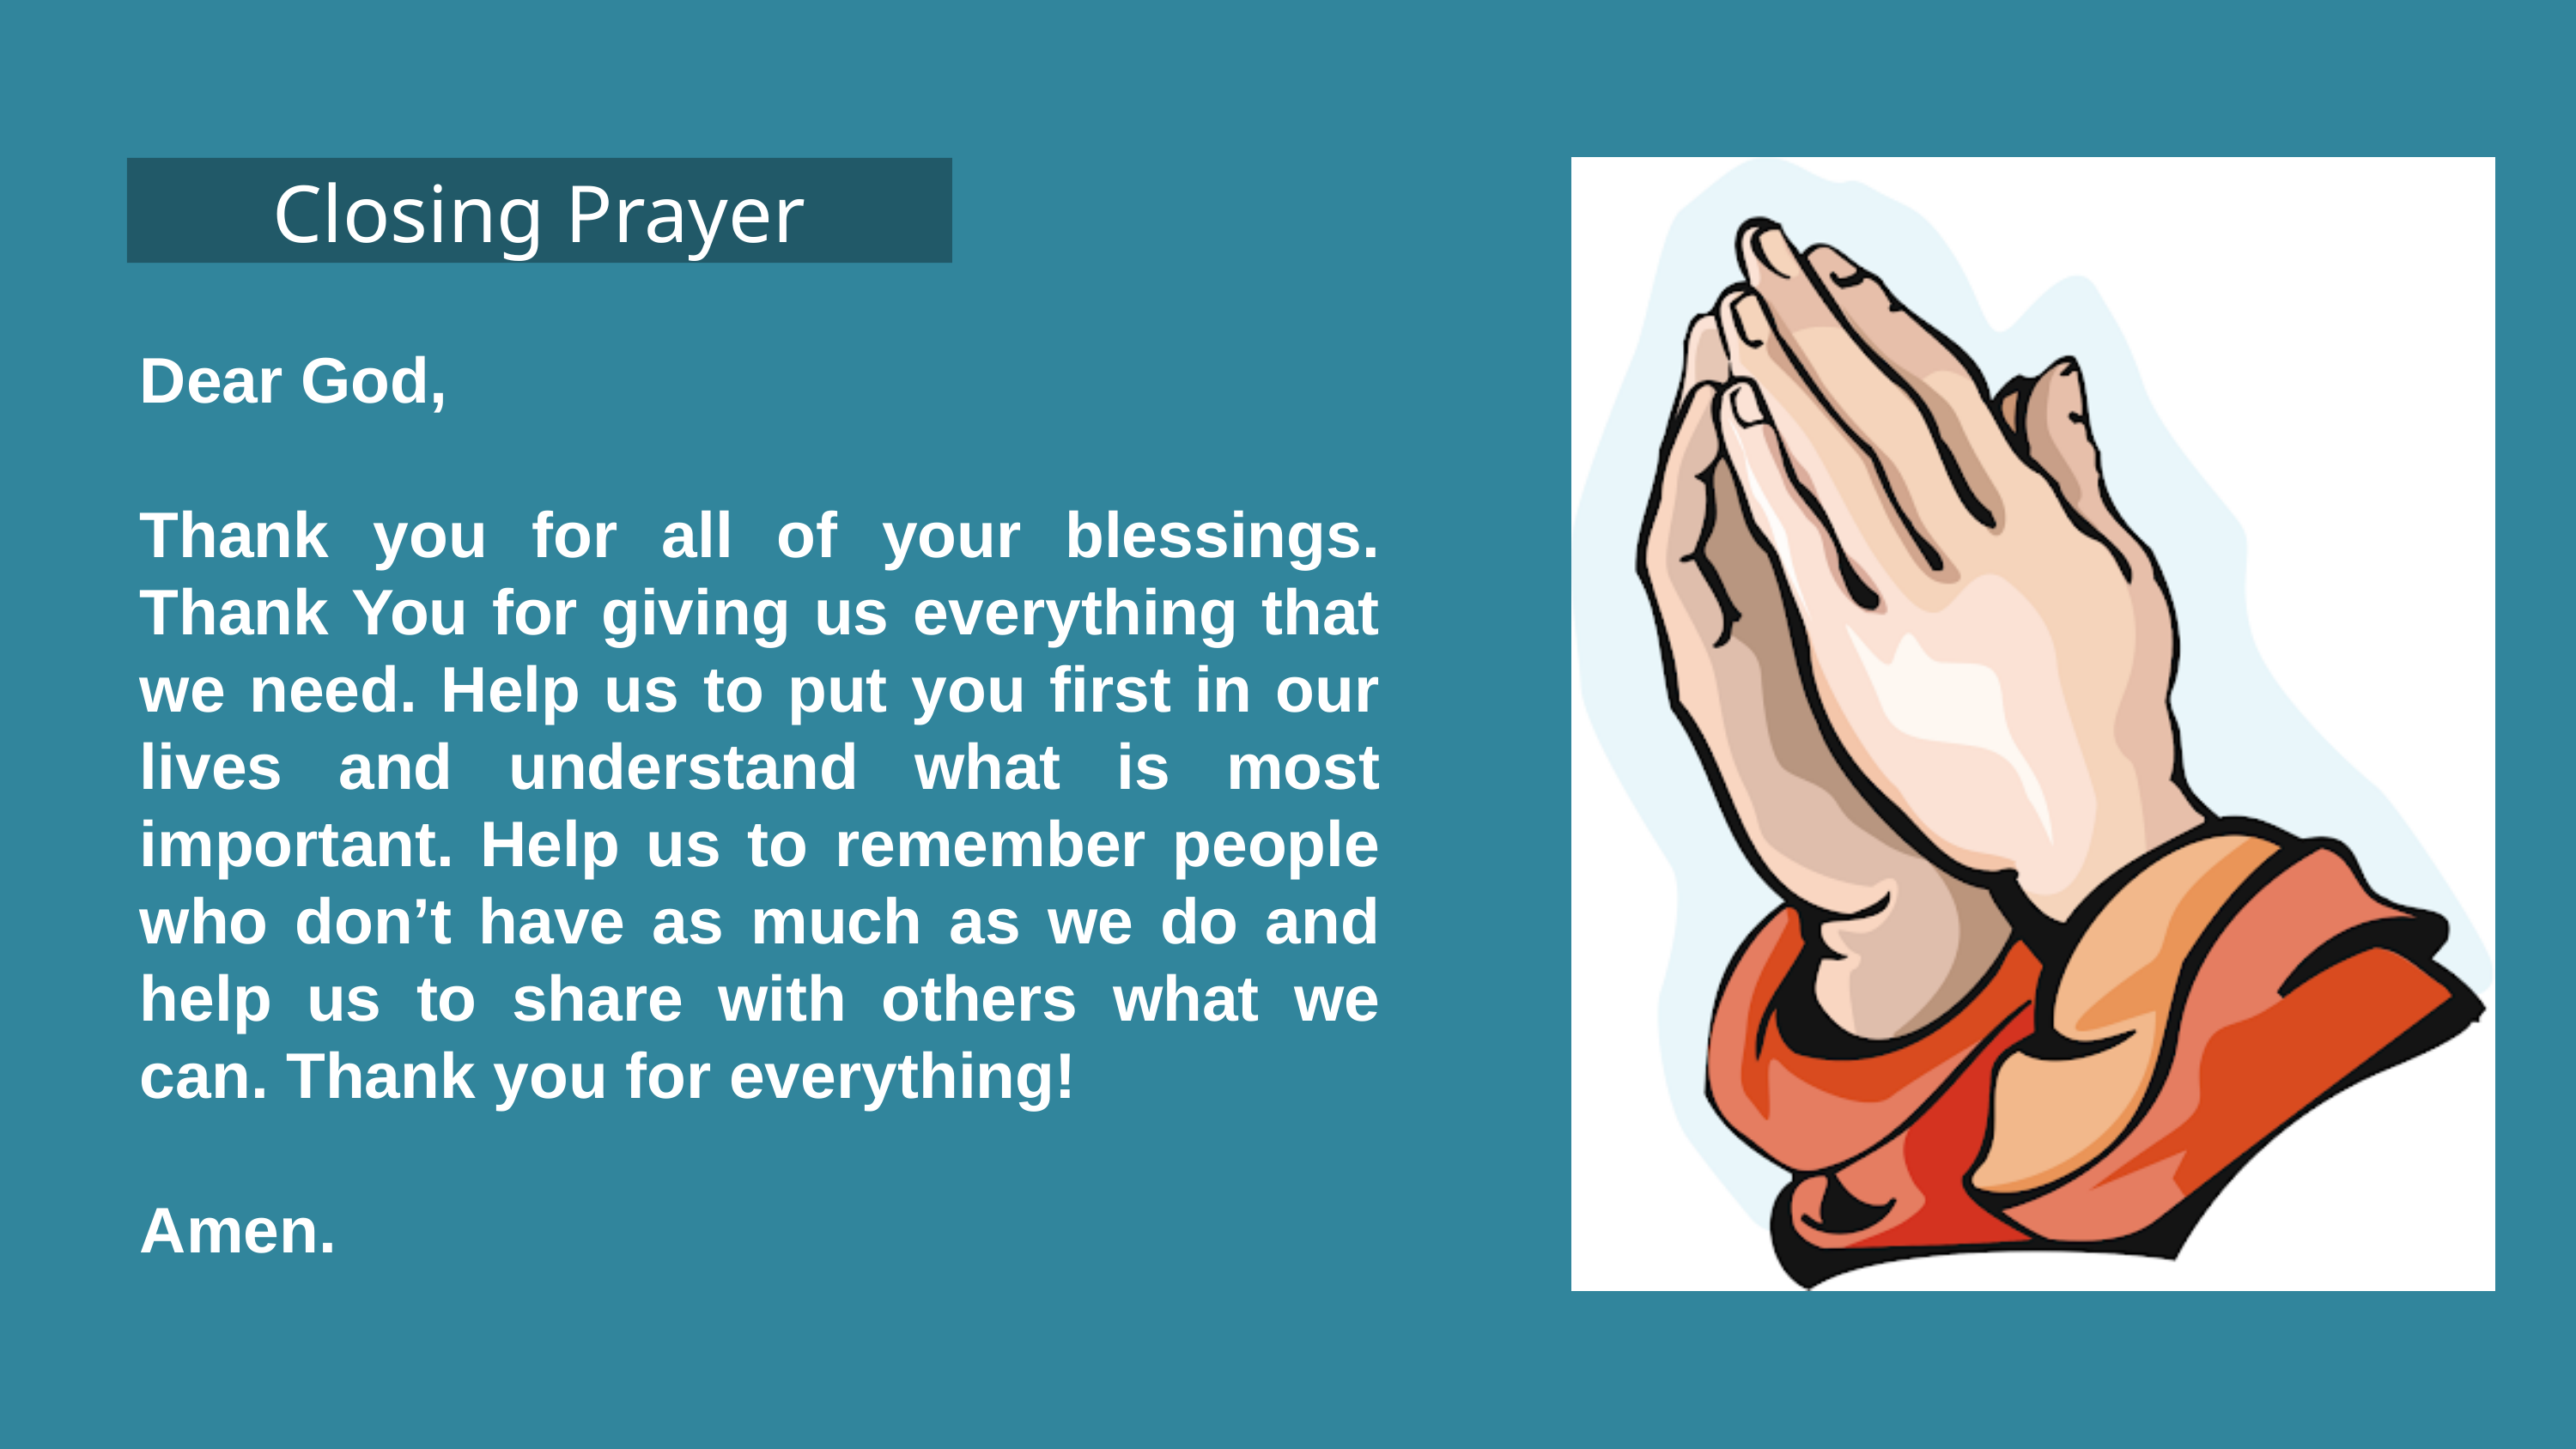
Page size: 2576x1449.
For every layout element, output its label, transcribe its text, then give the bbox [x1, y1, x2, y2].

picture [1571, 157, 2495, 1291]
text_box Dear God, Thank you for all of your blessings. Thank You for giving us everything that we need. Help us to put you first in our lives and understand what is most important. Help us to remember people who don’t have as much as we do and help us to share with others what we can. Thank you for everything! Amen. [126, 360, 1394, 1244]
text_box Closing Prayer [126, 157, 952, 264]
